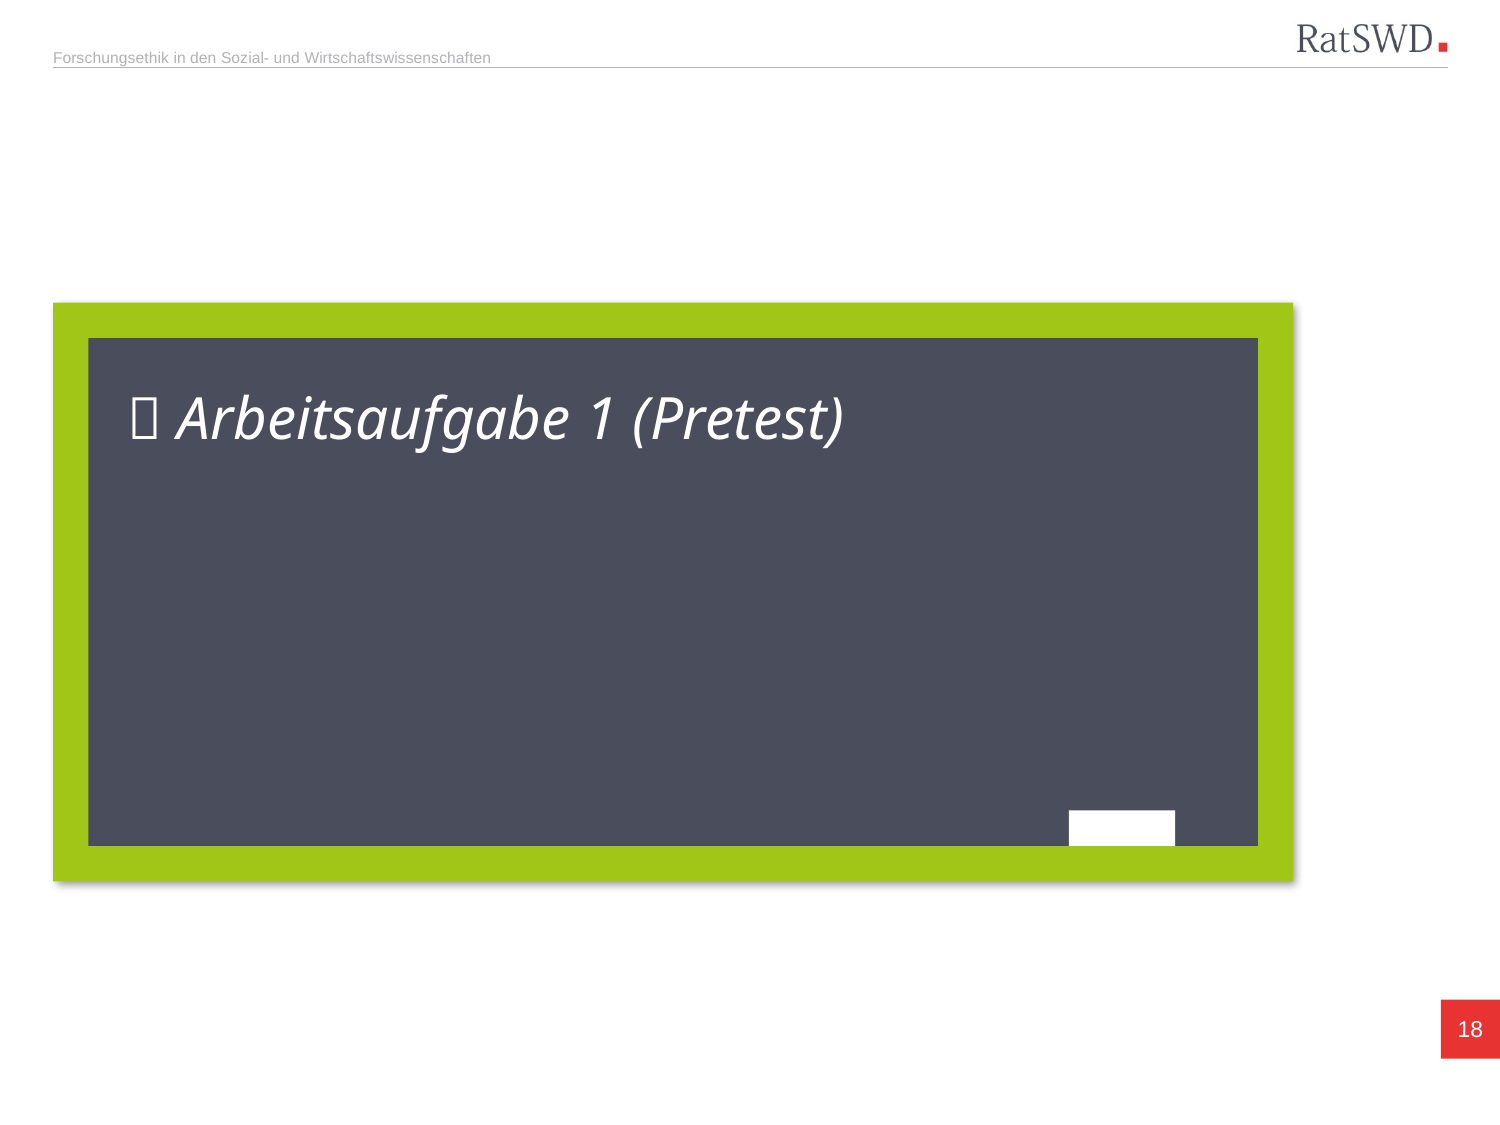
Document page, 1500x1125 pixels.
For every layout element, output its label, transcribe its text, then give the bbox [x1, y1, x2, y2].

text_box [1067, 808, 1177, 848]
picture [1293, 20, 1451, 55]
list  Arbeitsaufgabe 1 (Pretest) [112, 373, 1235, 811]
